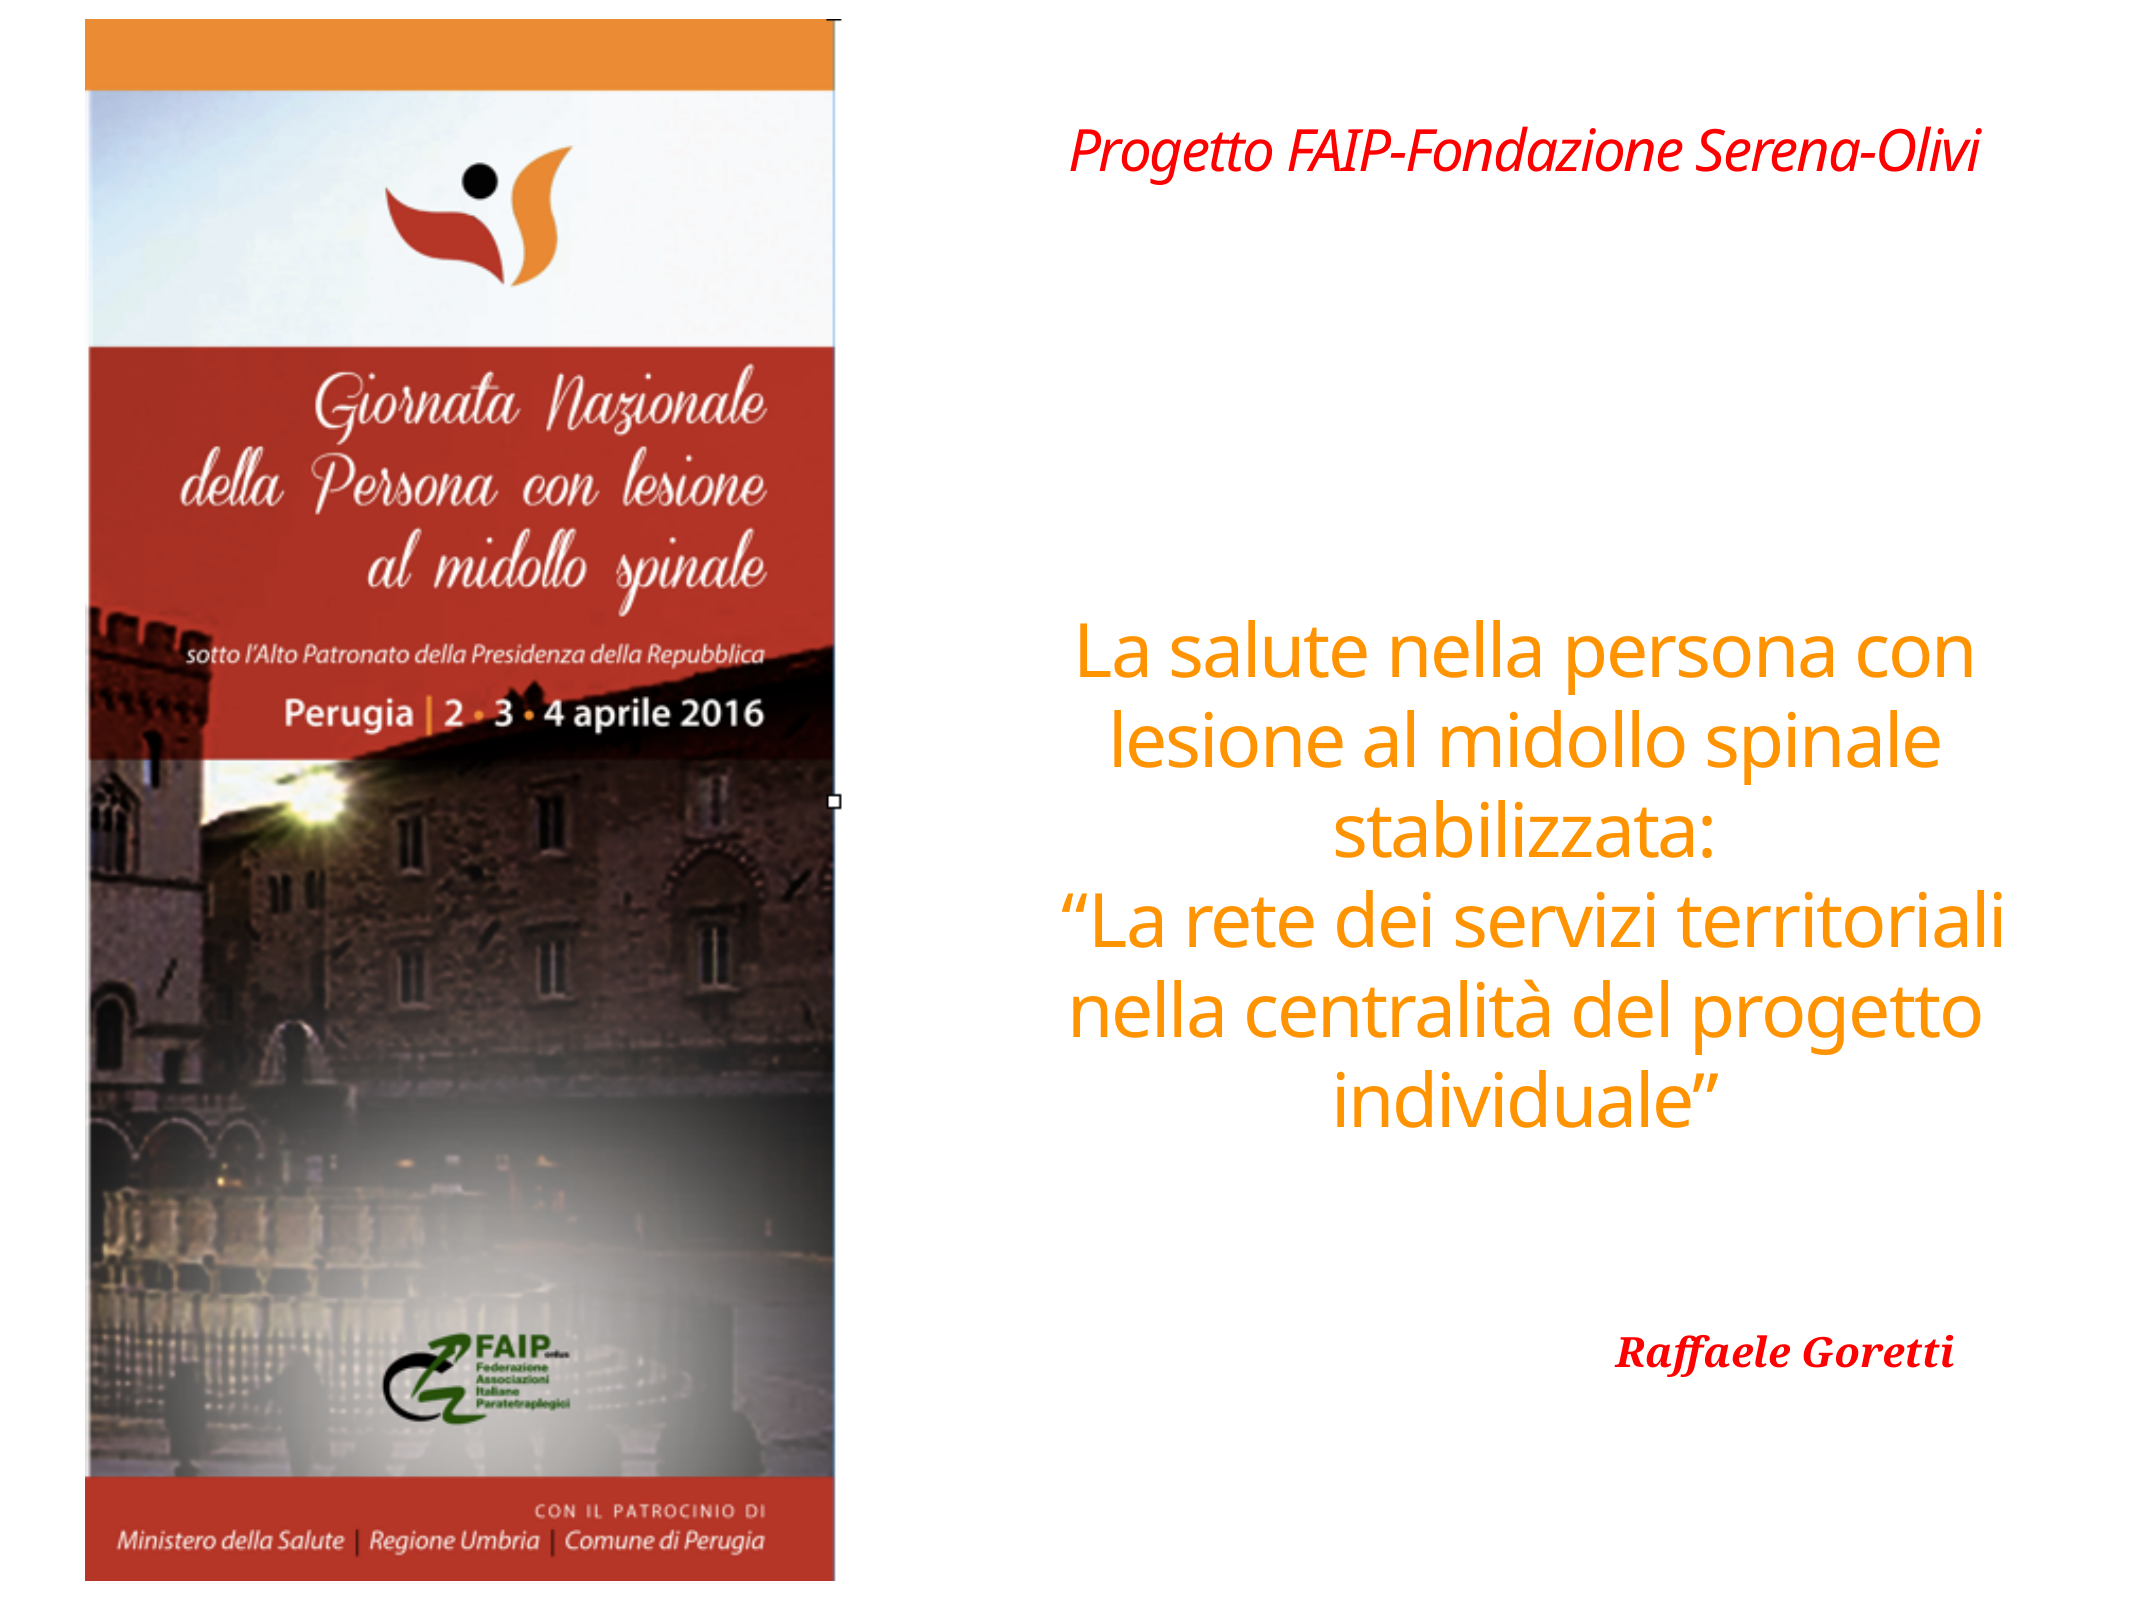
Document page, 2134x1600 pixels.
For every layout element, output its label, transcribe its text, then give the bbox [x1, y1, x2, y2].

picture [84, 18, 845, 1582]
text_box Raffaele Goretti [1607, 1317, 1963, 1385]
title Progetto FAIP-Fondazione Serena-Olivi La salute nella persona con lesione al midollo spinale stabilizzata: “La rete dei servizi territoriali nella centralità del progetto individuale” [992, 64, 2058, 1152]
